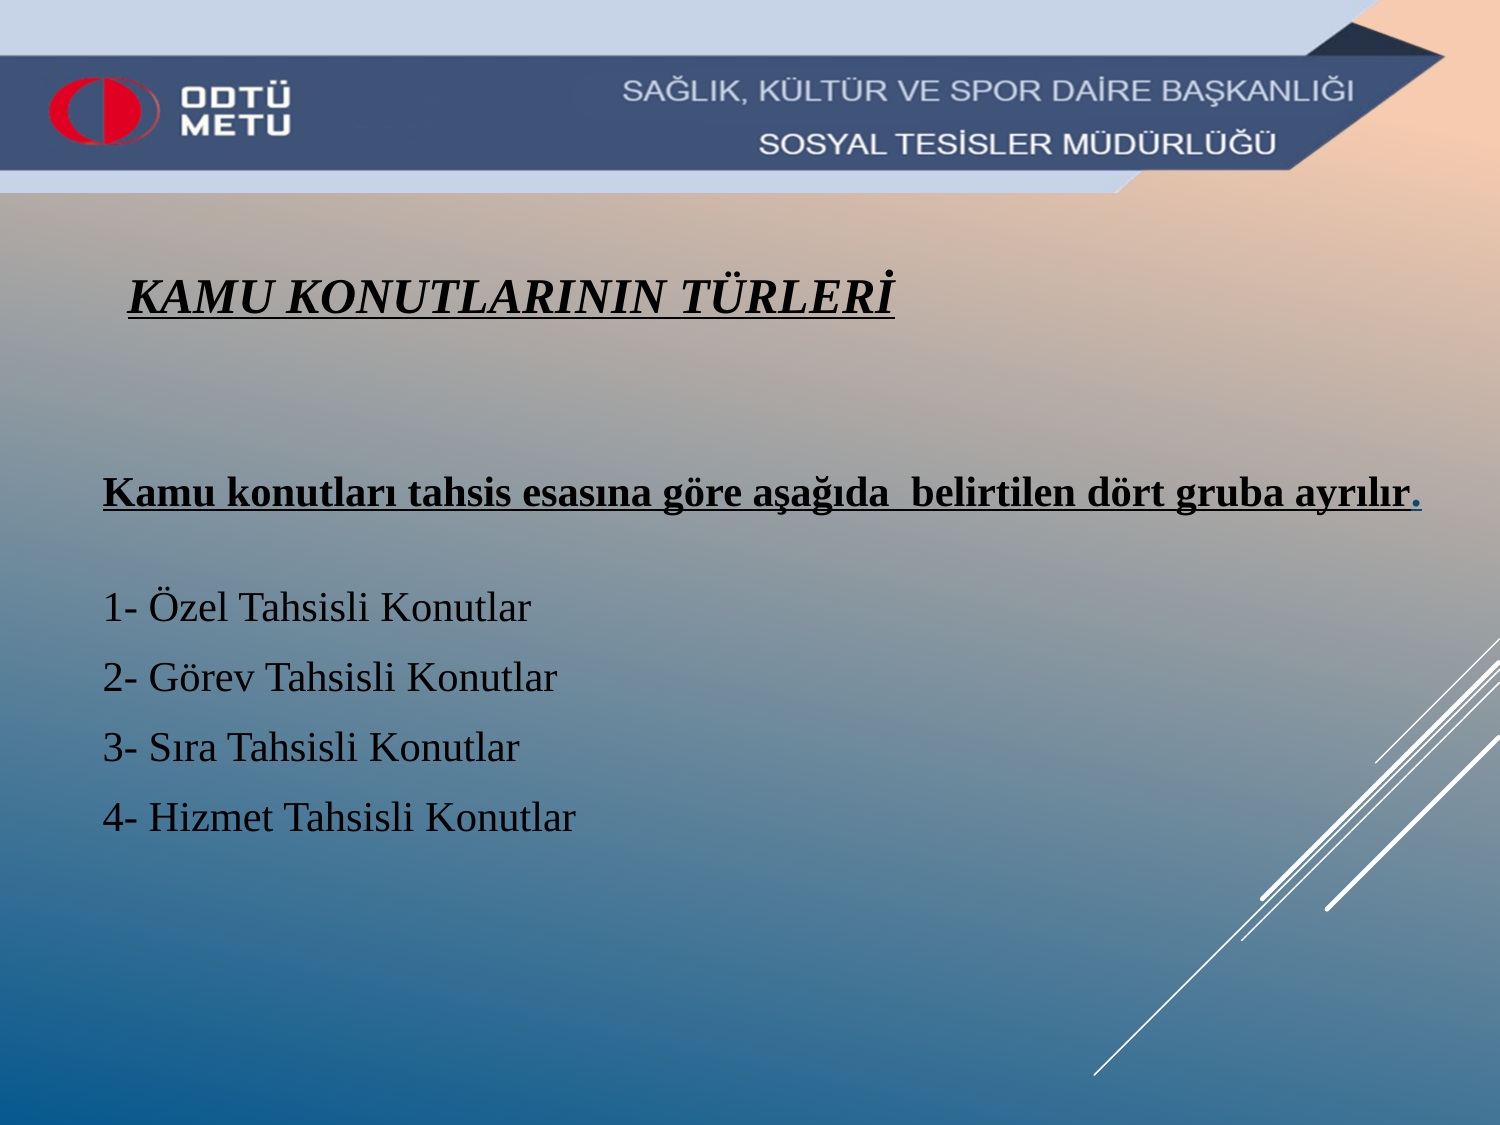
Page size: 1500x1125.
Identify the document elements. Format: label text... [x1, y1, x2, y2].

list Kamu konutları tahsis esasına göre aşağıda belirtilen dört gruba ayrılır. 1- Özel Tahsisli Konutlar 2- Görev Tahsisli Konutlar 3- Sıra Tahsisli Konutlar 4- Hizmet Tahsisli Konutlar [87, 394, 1438, 938]
picture [0, 0, 1500, 194]
title Kamu Konutlarının Türleri [112, 224, 1388, 363]
